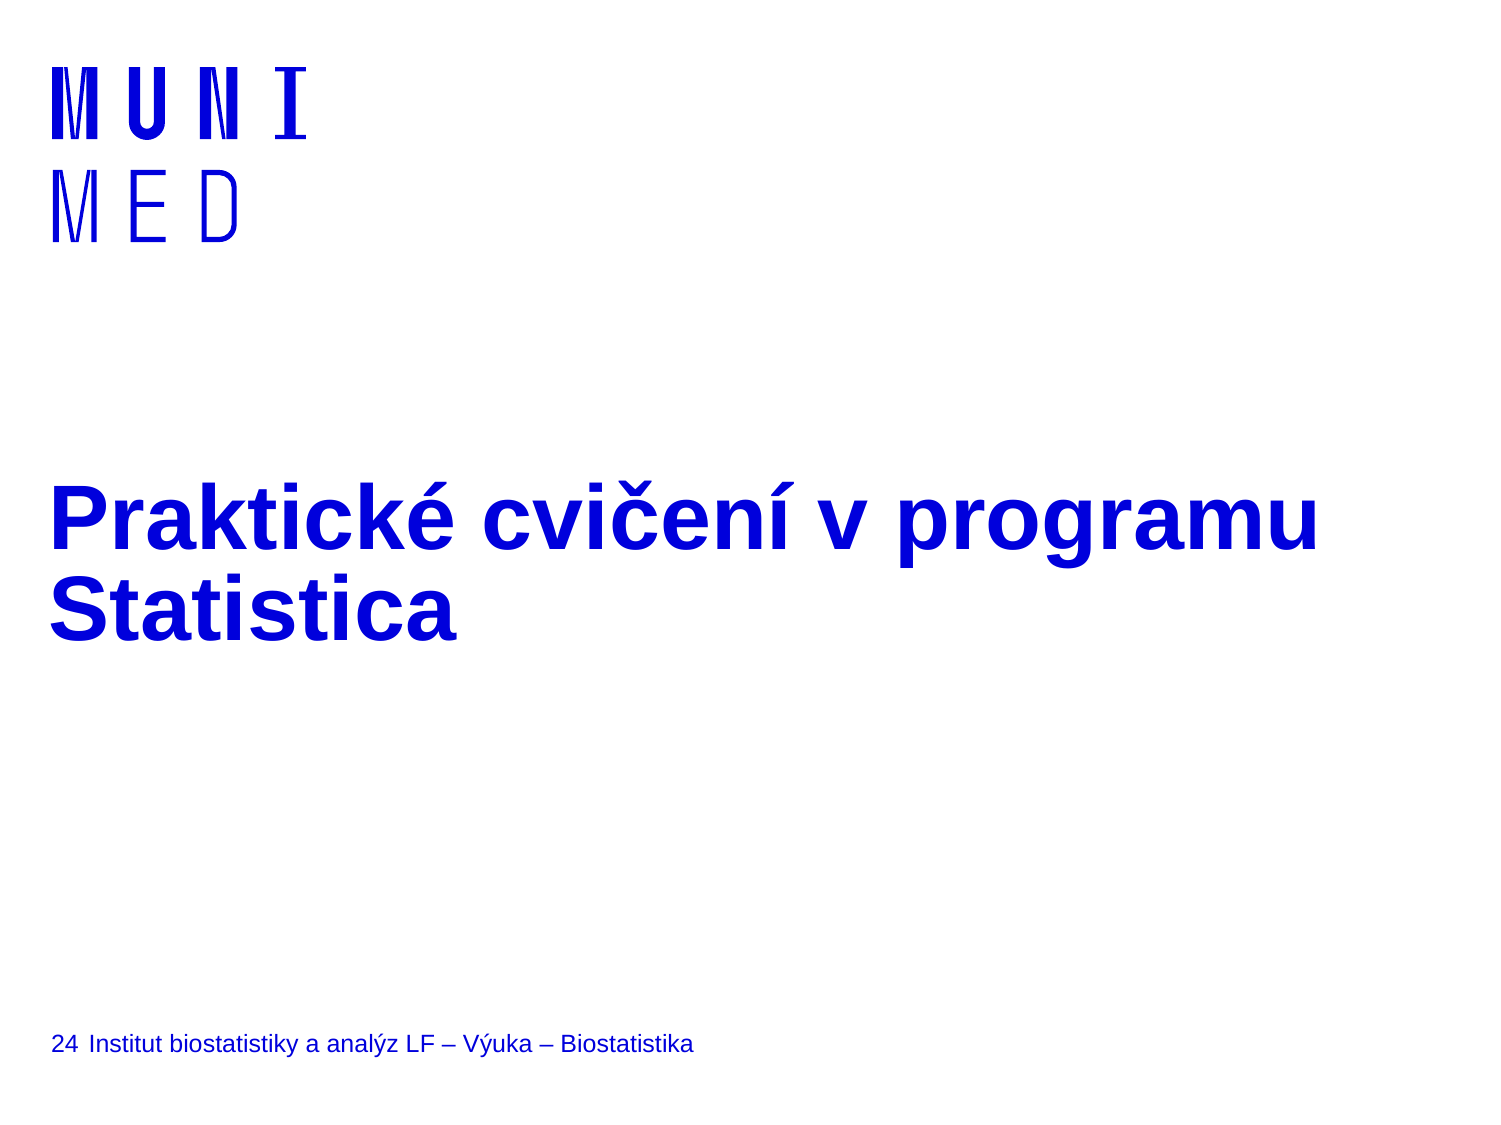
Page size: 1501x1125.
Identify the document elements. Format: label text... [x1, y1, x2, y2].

title Praktické cvičení v programu Statistica [49, 475, 1448, 668]
slide_number 24 [50, 1021, 82, 1063]
footer Institut biostatistiky a analýz LF – Výuka – Biostatistika [88, 1021, 1064, 1063]
